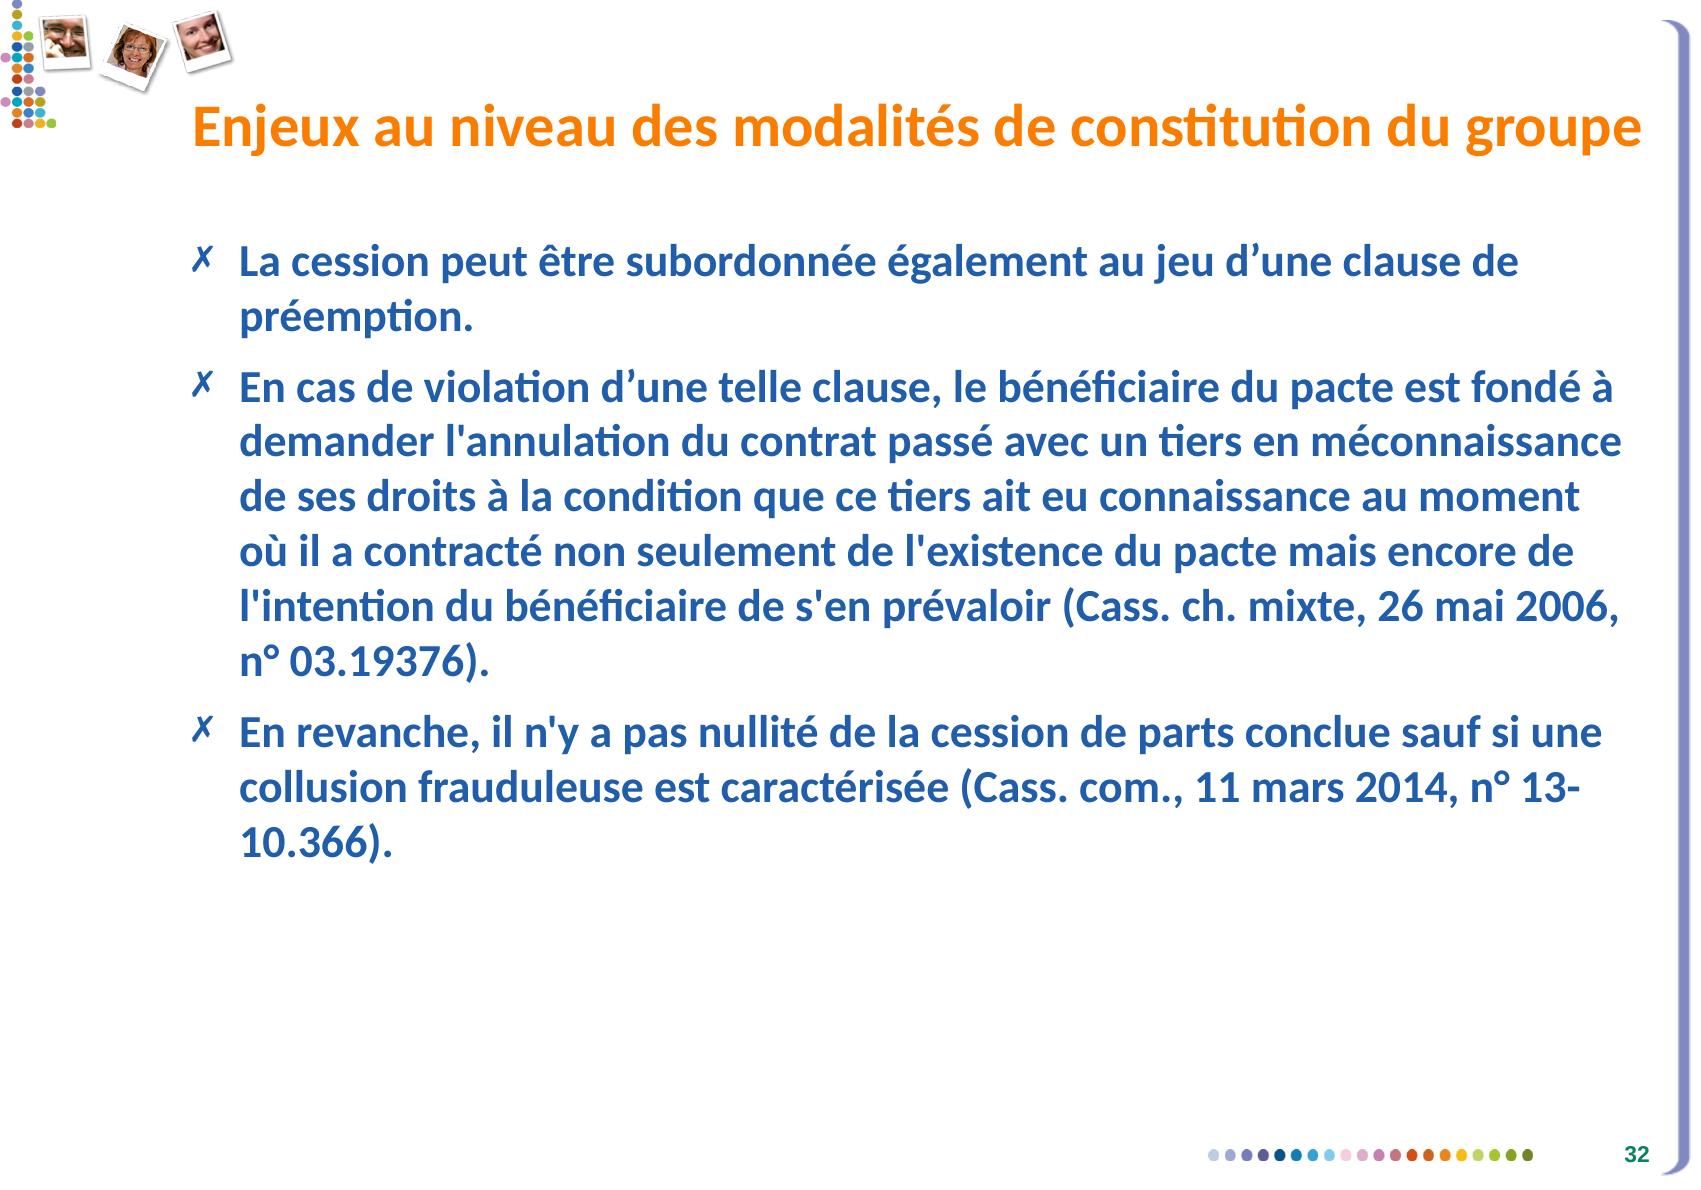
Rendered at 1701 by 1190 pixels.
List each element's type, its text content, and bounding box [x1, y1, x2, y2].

list La cession peut être subordonnée également au jeu d’une clause de préemption. En cas de violation d’une telle clause, le bénéficiaire du pacte est fondé à demander l'annulation du contrat passé avec un tiers en méconnaissance de ses droits à la condition que ce tiers ait eu connaissance au moment où il a contracté non seulement de l'existence du pacte mais encore de l'intention du bénéficiaire de s'en prévaloir (Cass. ch. mixte, 26 mai 2006, n° 03.19376). En revanche, il n'y a pas nullité de la cession de parts conclue sauf si une collusion frauduleuse est caractérisée (Cass. com., 11 mars 2014, n° 13-10.366). [52, 223, 1641, 1063]
picture [1661, 20, 1691, 1176]
title Enjeux au niveau des modalités de constitution du groupe [71, 47, 1661, 198]
picture [1208, 1149, 1533, 1161]
picture [1, 0, 233, 128]
